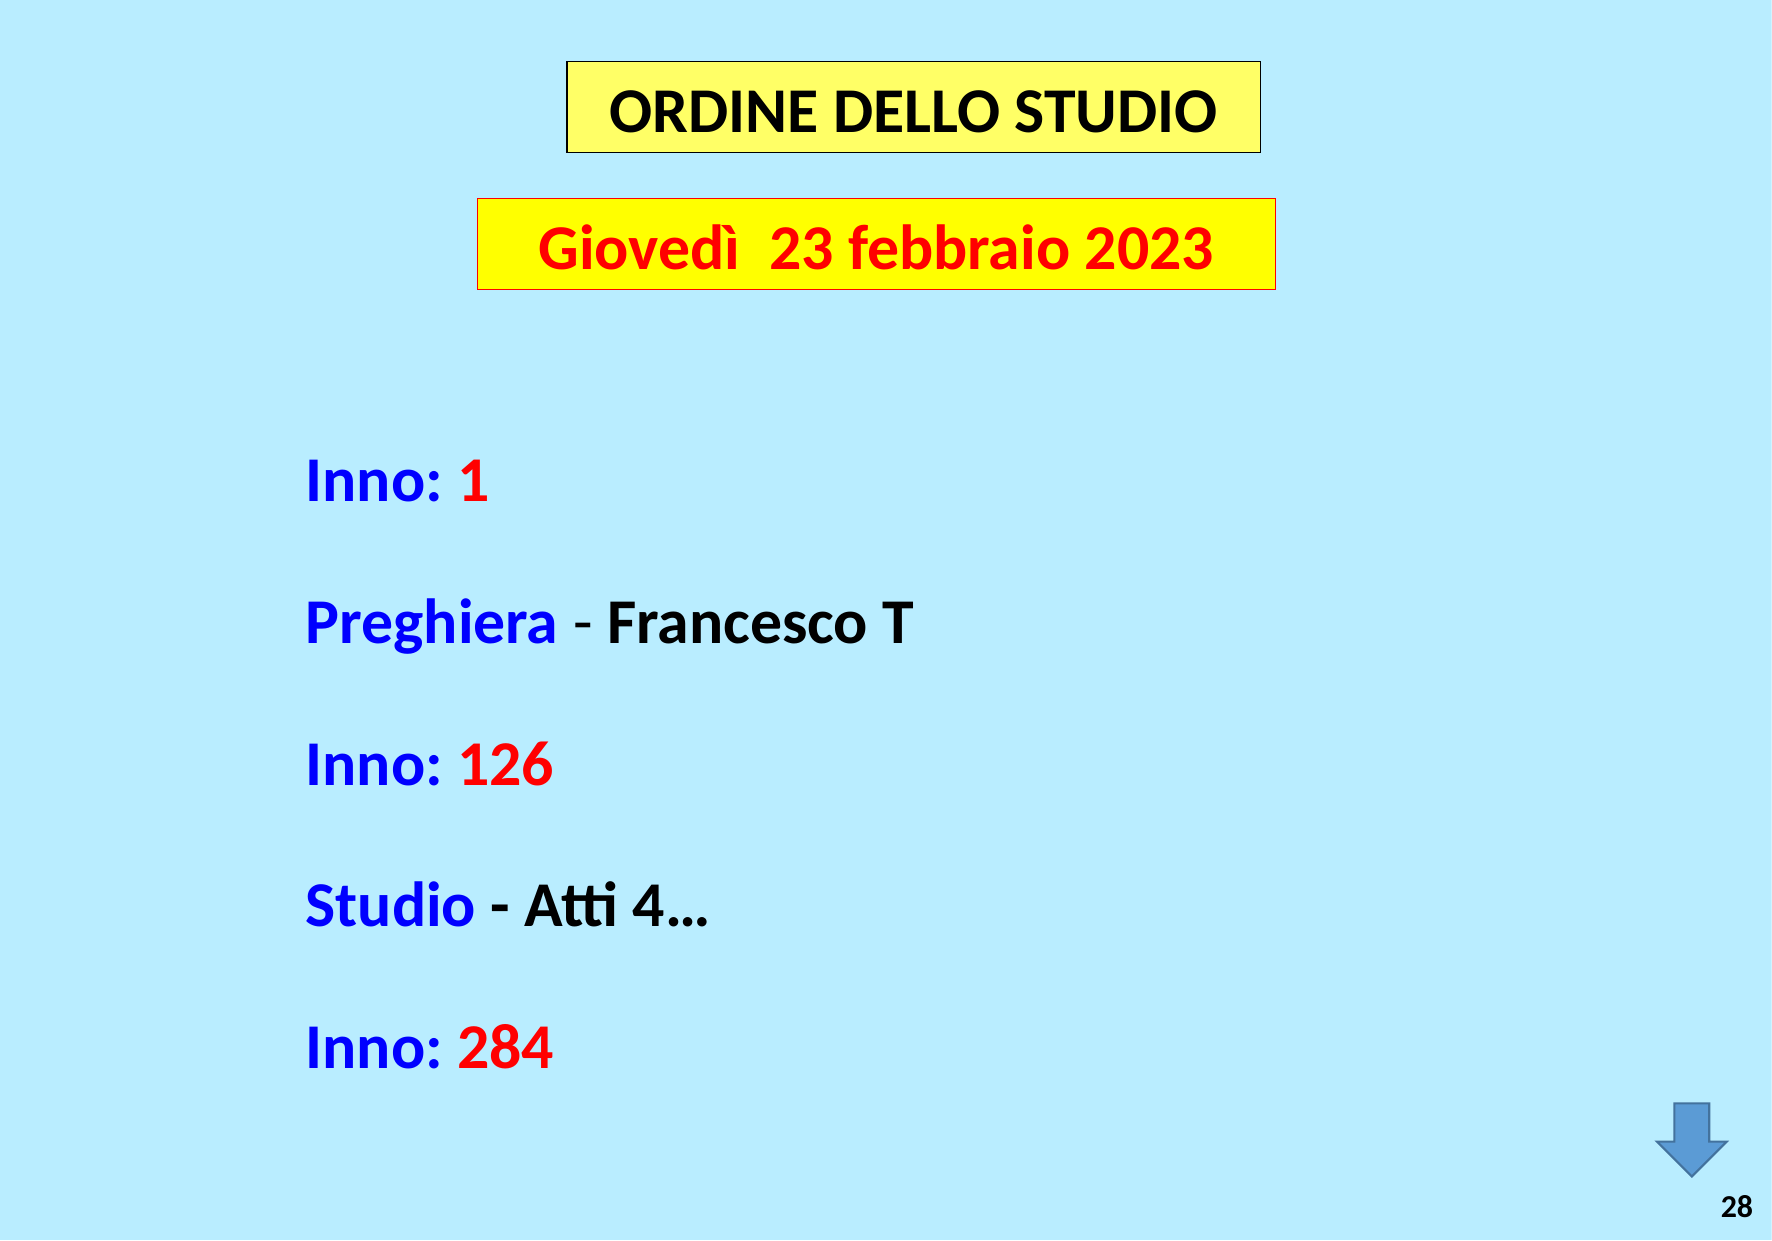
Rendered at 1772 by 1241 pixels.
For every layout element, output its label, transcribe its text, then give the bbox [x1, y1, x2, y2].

text_box [1654, 1102, 1730, 1178]
text_box Inno: 1 Preghiera - Francesco T Inno: 126 Studio - Atti 4… Inno: 284 [290, 392, 1537, 1089]
slide_number 28 [1702, 1176, 1772, 1234]
text_box ORDINE DELLO STUDIO [566, 61, 1261, 153]
text_box Giovedì 23 febbraio 2023 [477, 198, 1276, 290]
